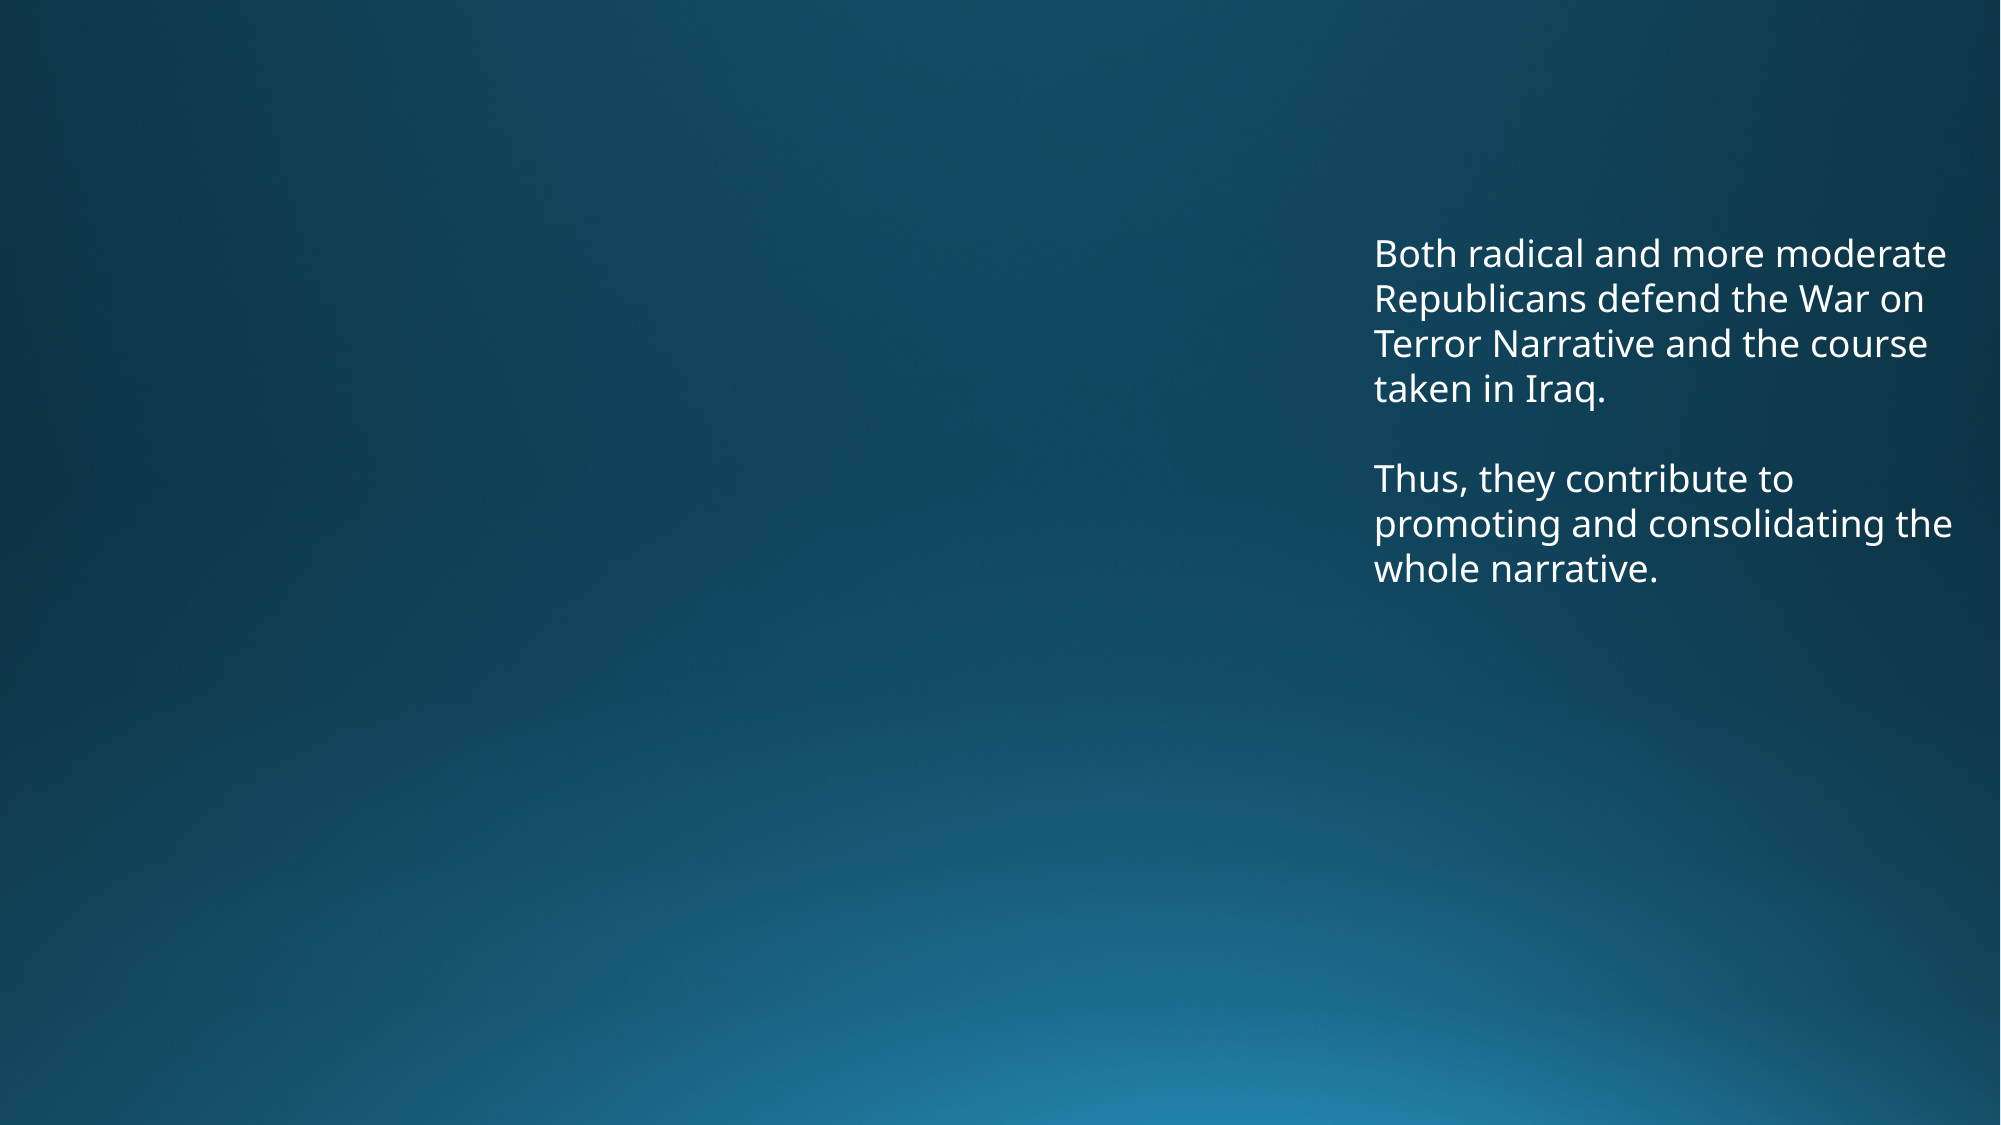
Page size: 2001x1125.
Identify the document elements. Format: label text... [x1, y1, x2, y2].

text_box Both radical and more moderate Republicans defend the War on Terror Narrative and the course taken in Iraq. Thus, they contribute to promoting and consolidating the whole narrative. [1359, 222, 2000, 598]
picture [0, 0, 2001, 1125]
